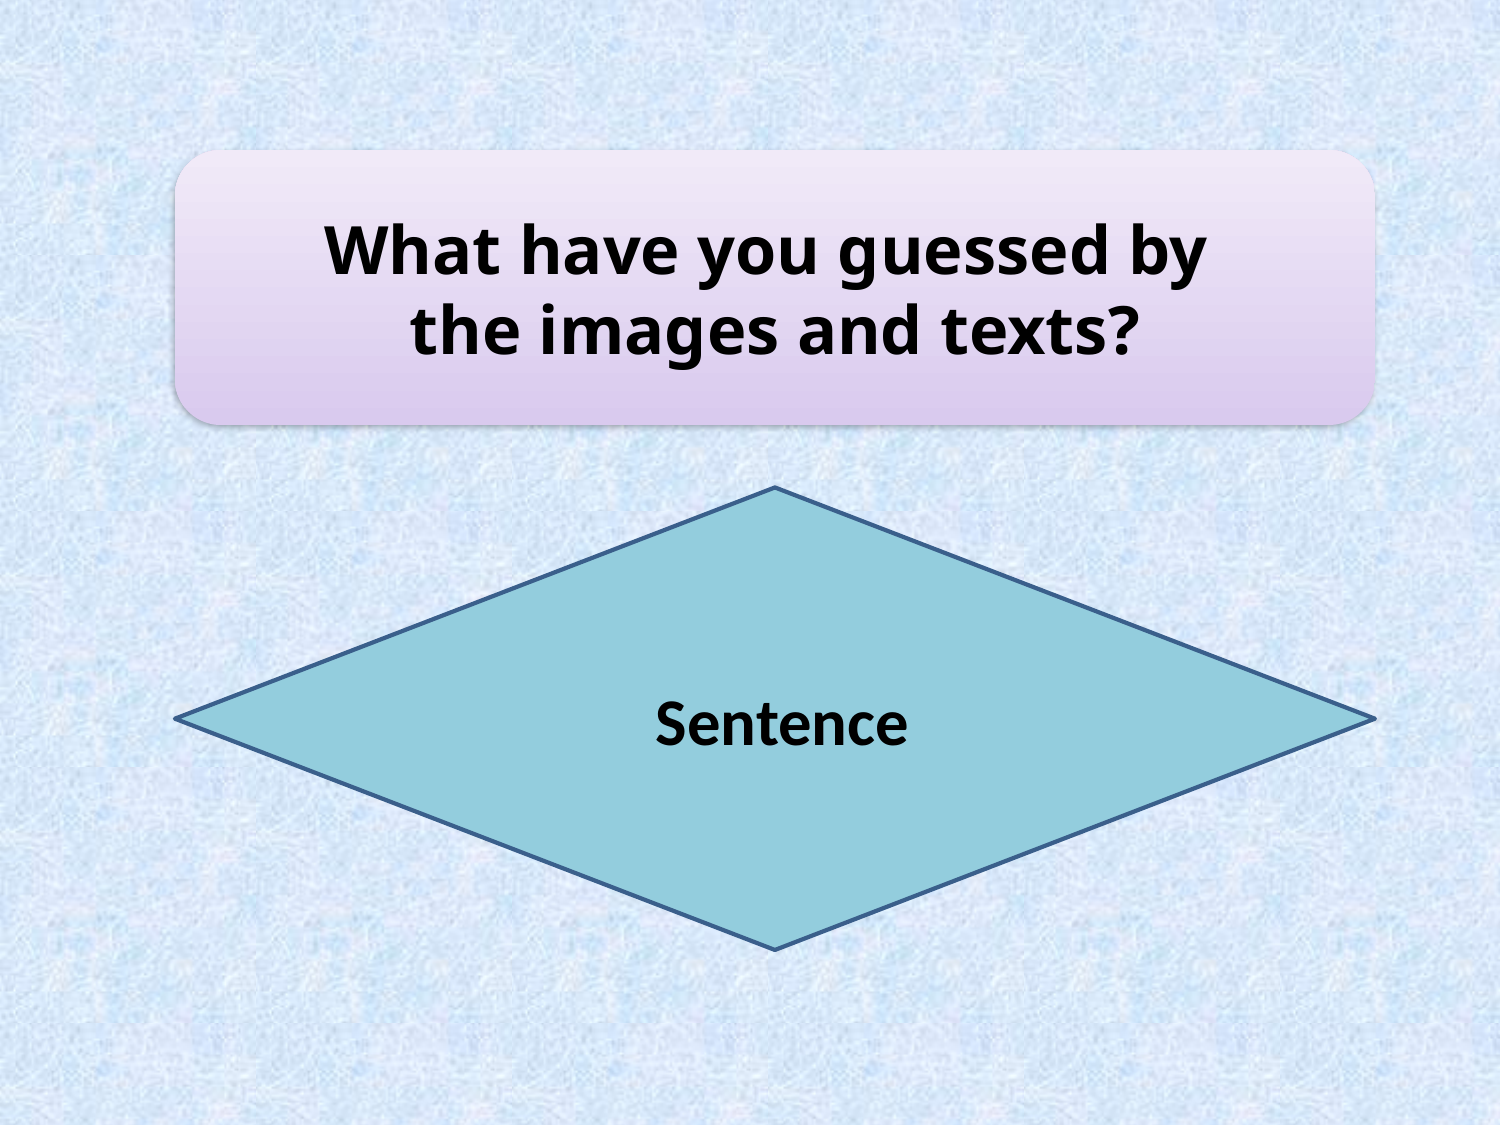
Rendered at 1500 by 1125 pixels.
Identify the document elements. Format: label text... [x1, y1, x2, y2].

text_box What have you guessed by the images and texts? [174, 149, 1376, 426]
text_box Sentence [172, 485, 1378, 952]
picture [0, 0, 1500, 1125]
